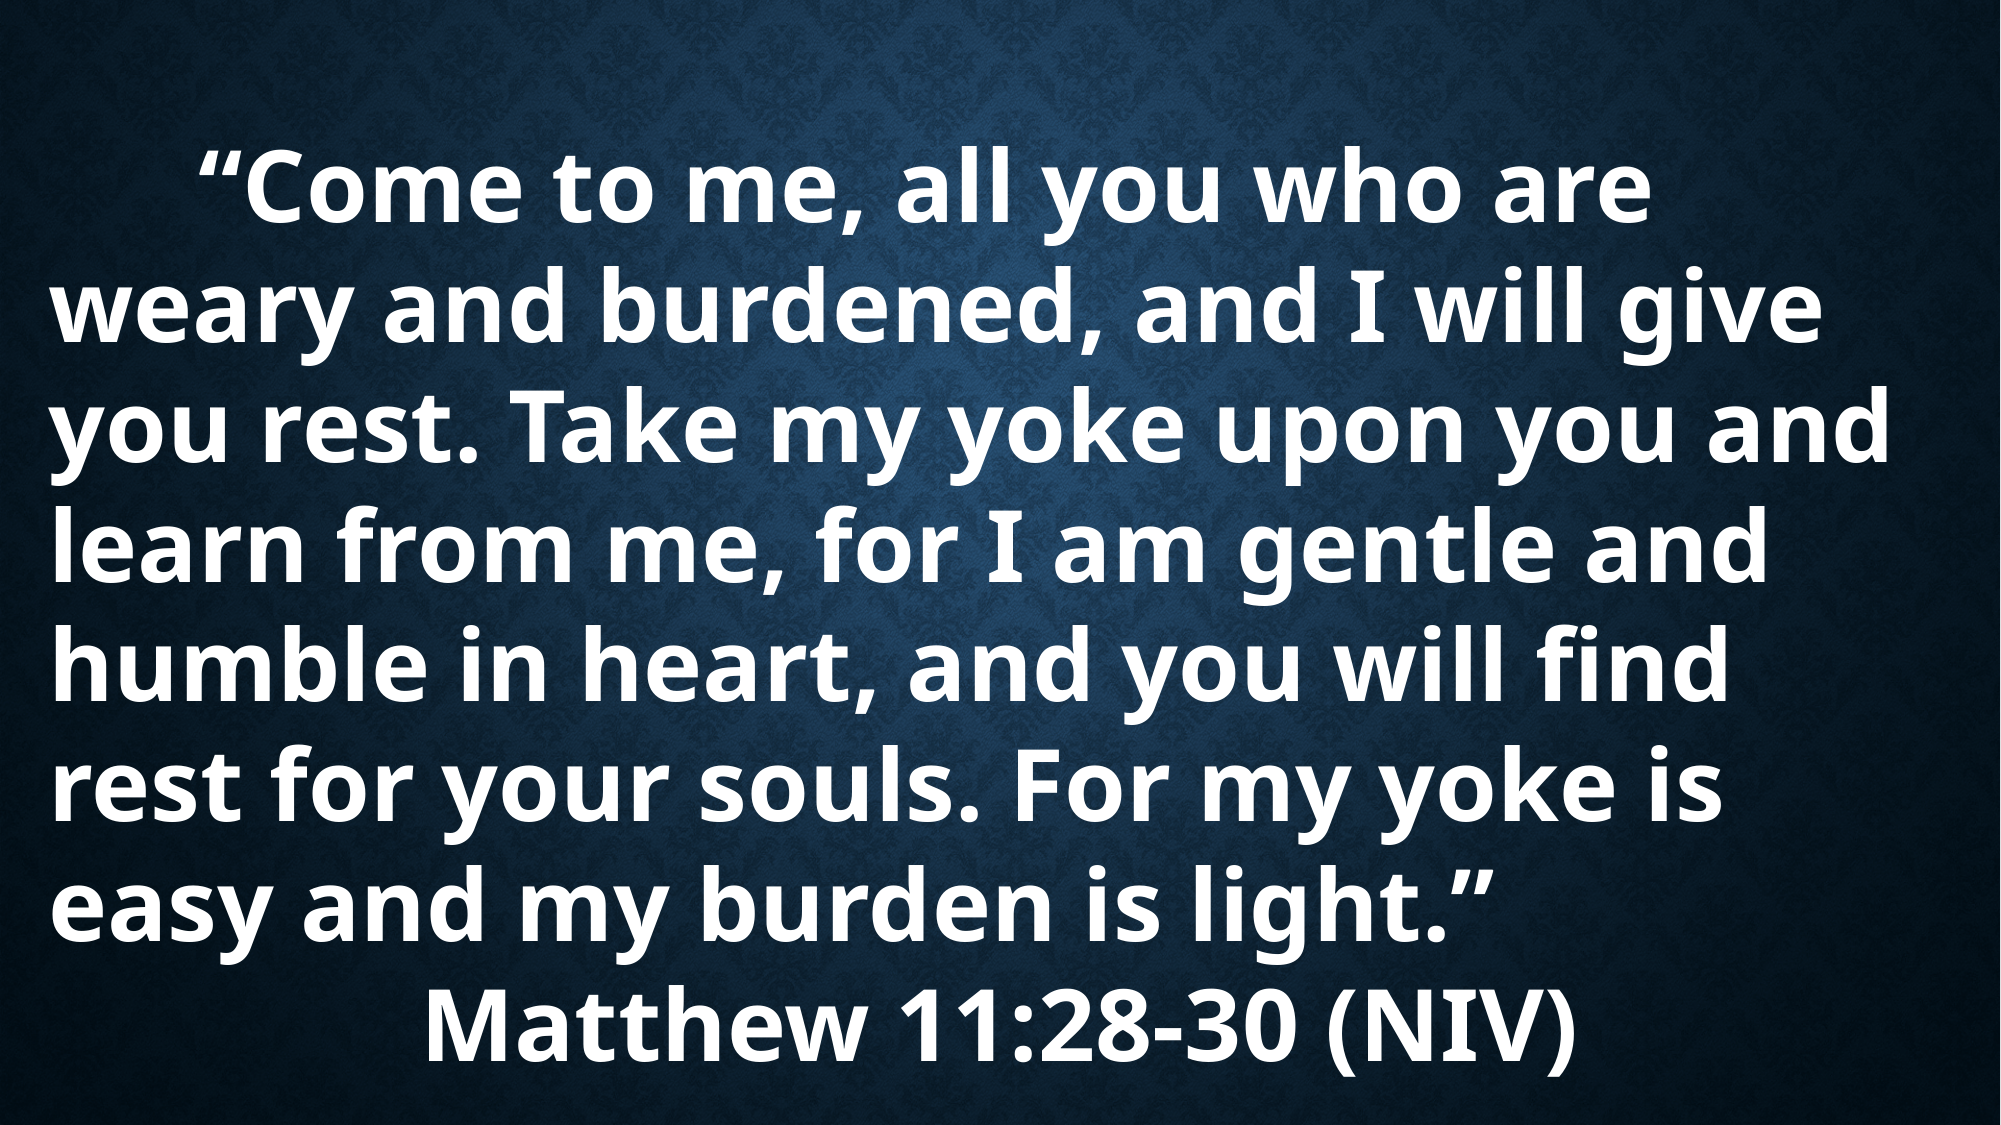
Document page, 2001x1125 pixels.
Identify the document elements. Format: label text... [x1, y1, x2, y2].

text_box “Come to me, all you who are weary and burdened, and I will give you rest. Take my yoke upon you and learn from me, for I am gentle and humble in heart, and you will find rest for your souls. For my yoke is easy and my burden is light.” Matthew 11:28-30 (NIV) [33, 114, 1967, 1090]
